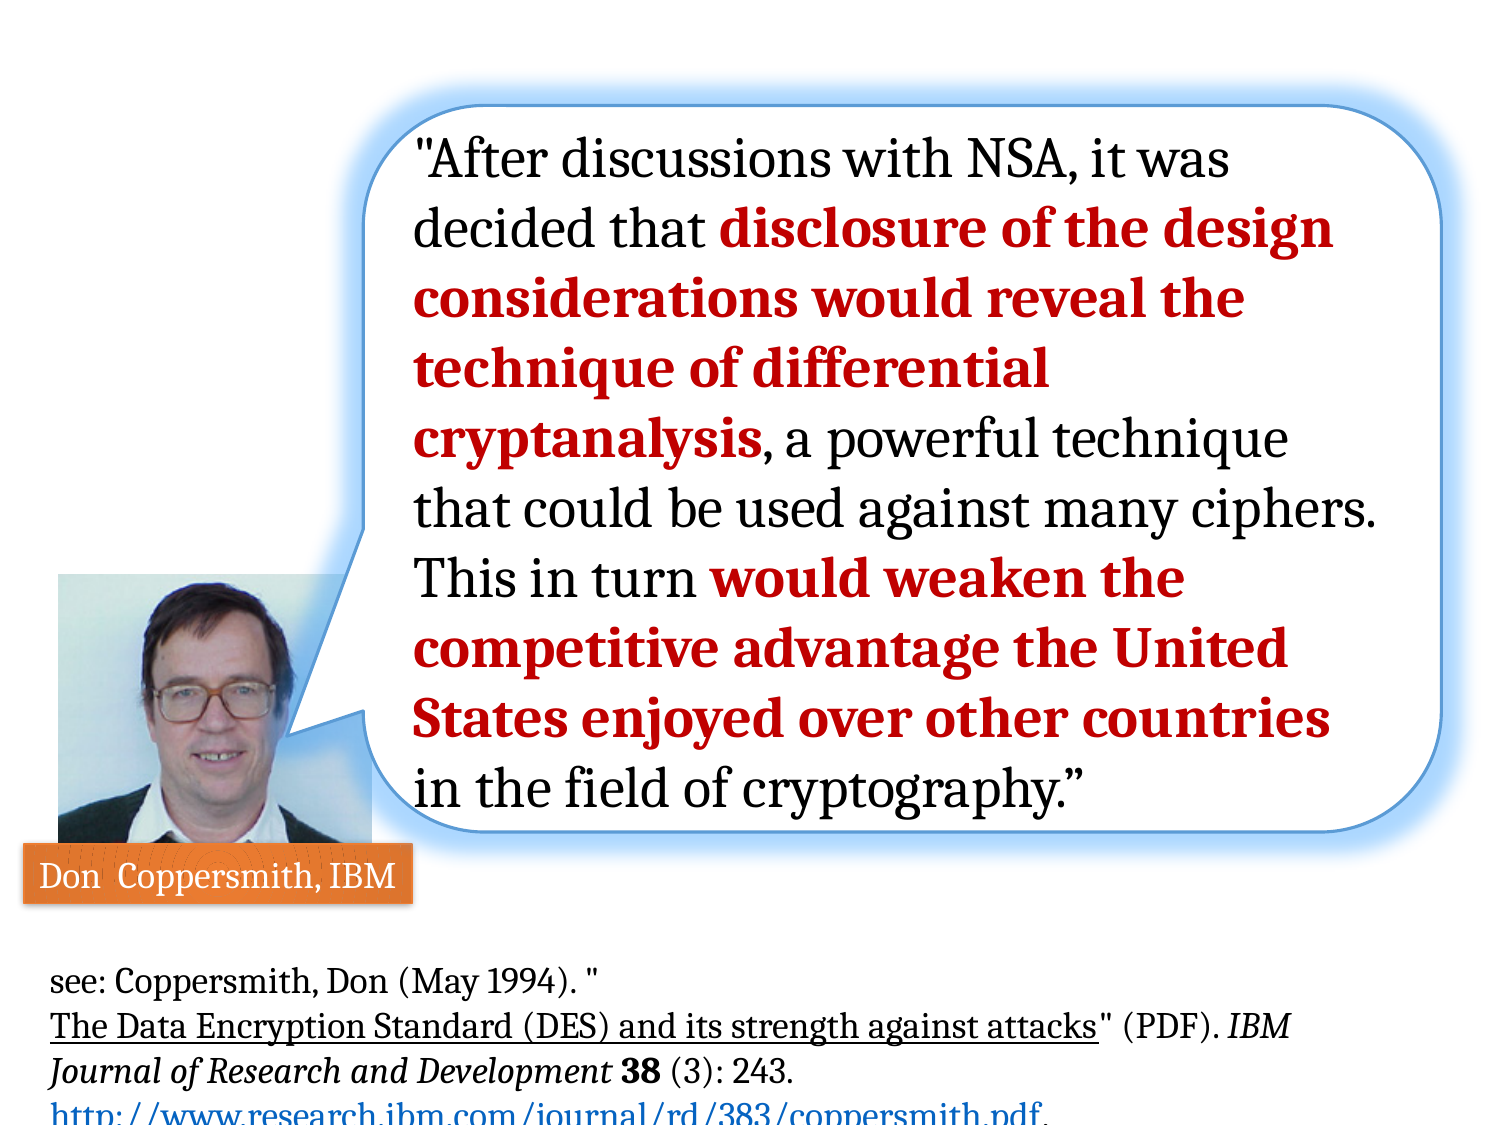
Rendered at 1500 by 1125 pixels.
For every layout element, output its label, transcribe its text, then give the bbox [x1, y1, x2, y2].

text_box "After discussions with NSA, it was decided that disclosure of the design considerations would reveal the technique of differential cryptanalysis, a powerful technique that could be used against many ciphers. This in turn would weaken the competitive advantage the United States enjoyed over other countries in the field of cryptography.” [346, 103, 1443, 834]
picture [58, 573, 372, 883]
text_box Don Coppersmith, IBM [23, 843, 413, 904]
text_box see: Coppersmith, Don (May 1994). "The Data Encryption Standard (DES) and its strength against attacks" (PDF). IBM Journal of Research and Development 38 (3): 243. http://www.research.ibm.com/journal/rd/383/coppersmith.pdf. [35, 949, 1418, 1125]
